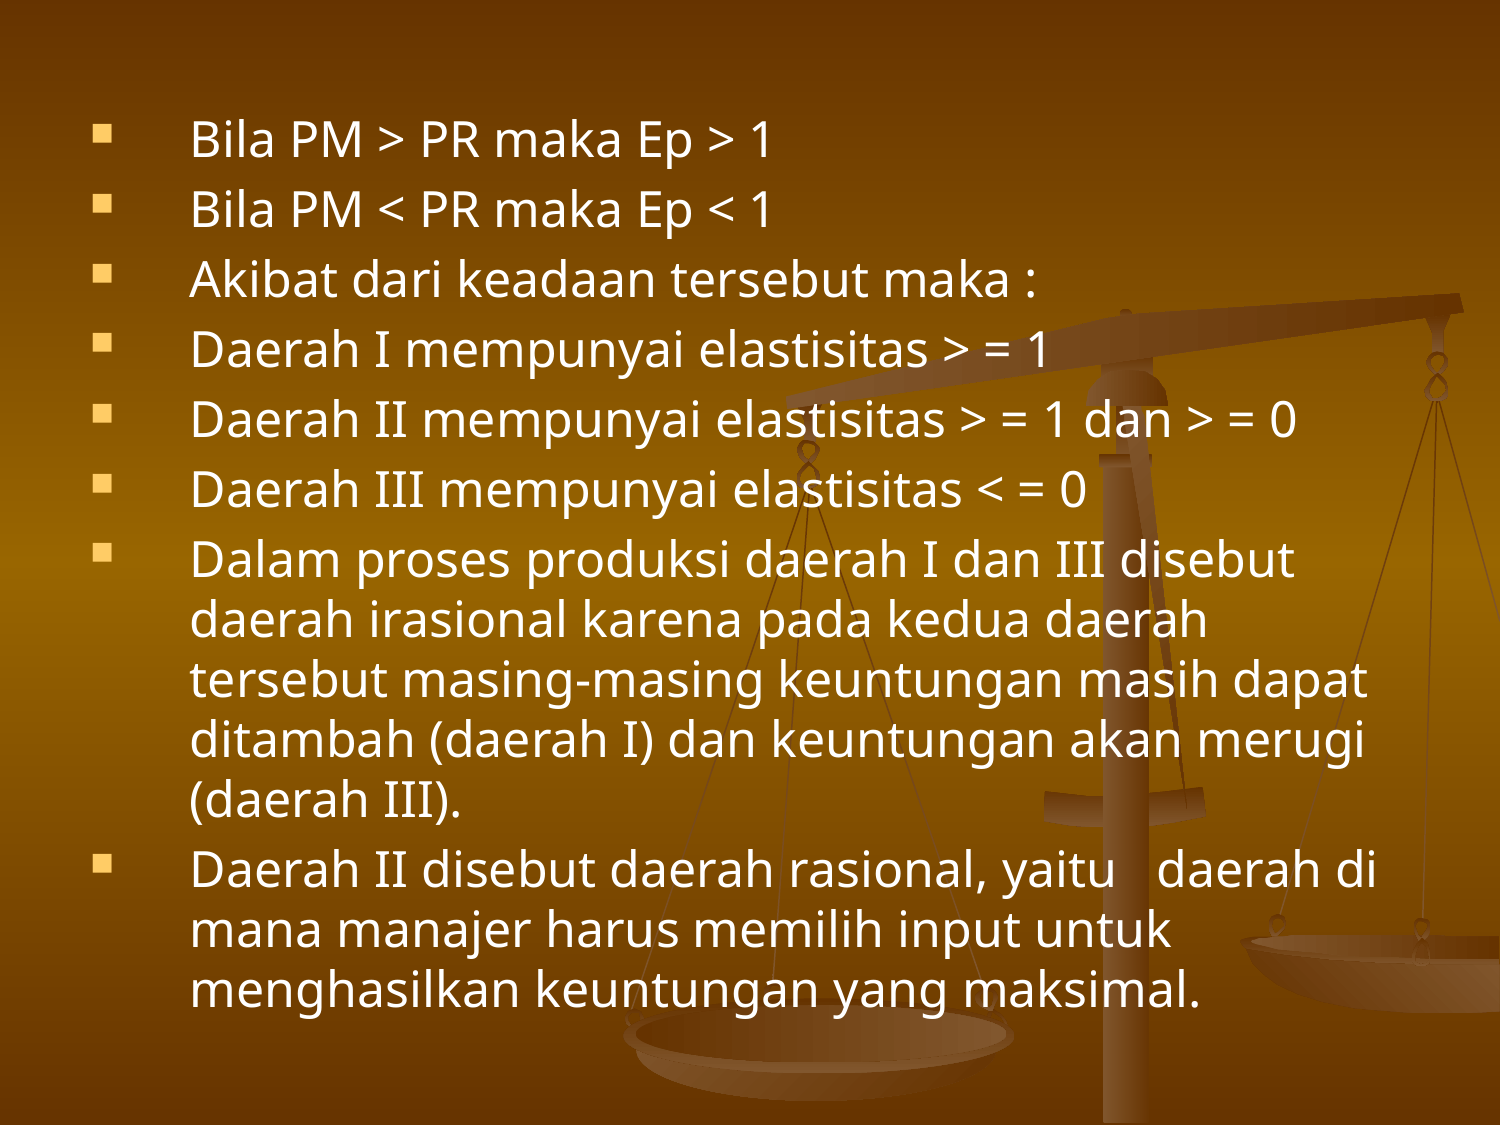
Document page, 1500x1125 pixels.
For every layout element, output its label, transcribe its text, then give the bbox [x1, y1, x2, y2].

list Bila PM > PR maka Ep > 1 Bila PM < PR maka Ep < 1 Akibat dari keadaan tersebut maka : Daerah I mempunyai elastisitas > = 1 Daerah II mempunyai elastisitas > = 1 dan > = 0 Daerah III mempunyai elastisitas < = 0 Dalam proses produksi daerah I dan III disebut daerah irasional karena pada kedua daerah tersebut masing-masing keuntungan masih dapat ditambah (daerah I) dan keuntungan akan merugi (daerah III). Daerah II disebut daerah rasional, yaitu daerah di mana manajer harus memilih input untuk menghasilkan keuntungan yang maksimal. [74, 99, 1426, 1063]
